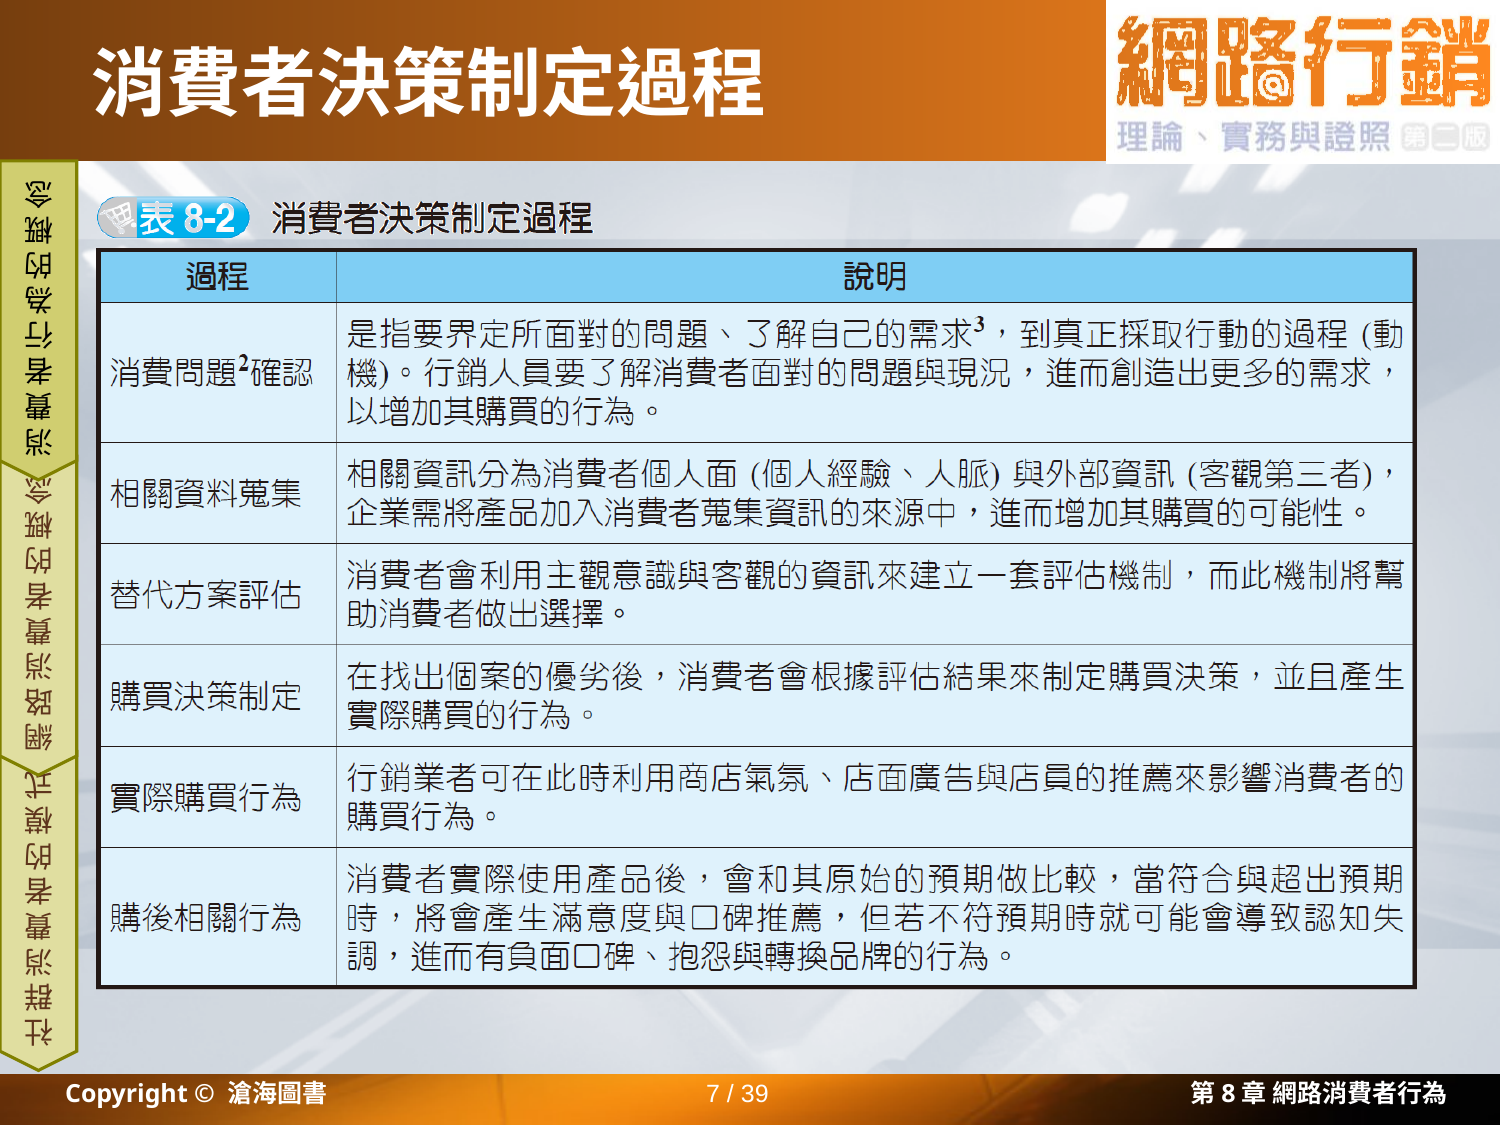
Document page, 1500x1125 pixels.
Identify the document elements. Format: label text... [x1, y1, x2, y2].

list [88, 184, 1426, 997]
slide_number 7 / 39 [562, 1070, 913, 1114]
title 消費者決策制定過程 [76, 0, 1176, 162]
picture [1106, 0, 1500, 164]
text_box 消費者行為的概念 [0, 160, 77, 480]
picture [0, 1074, 1500, 1125]
text_box 網路消費者的概念 [0, 461, 77, 776]
text_box 社群消費者的模式 [0, 757, 77, 1071]
footer 第8章 網路消費者行為 [1012, 1070, 1463, 1114]
slide_number Copyright © 滄海圖書 [49, 1070, 501, 1119]
